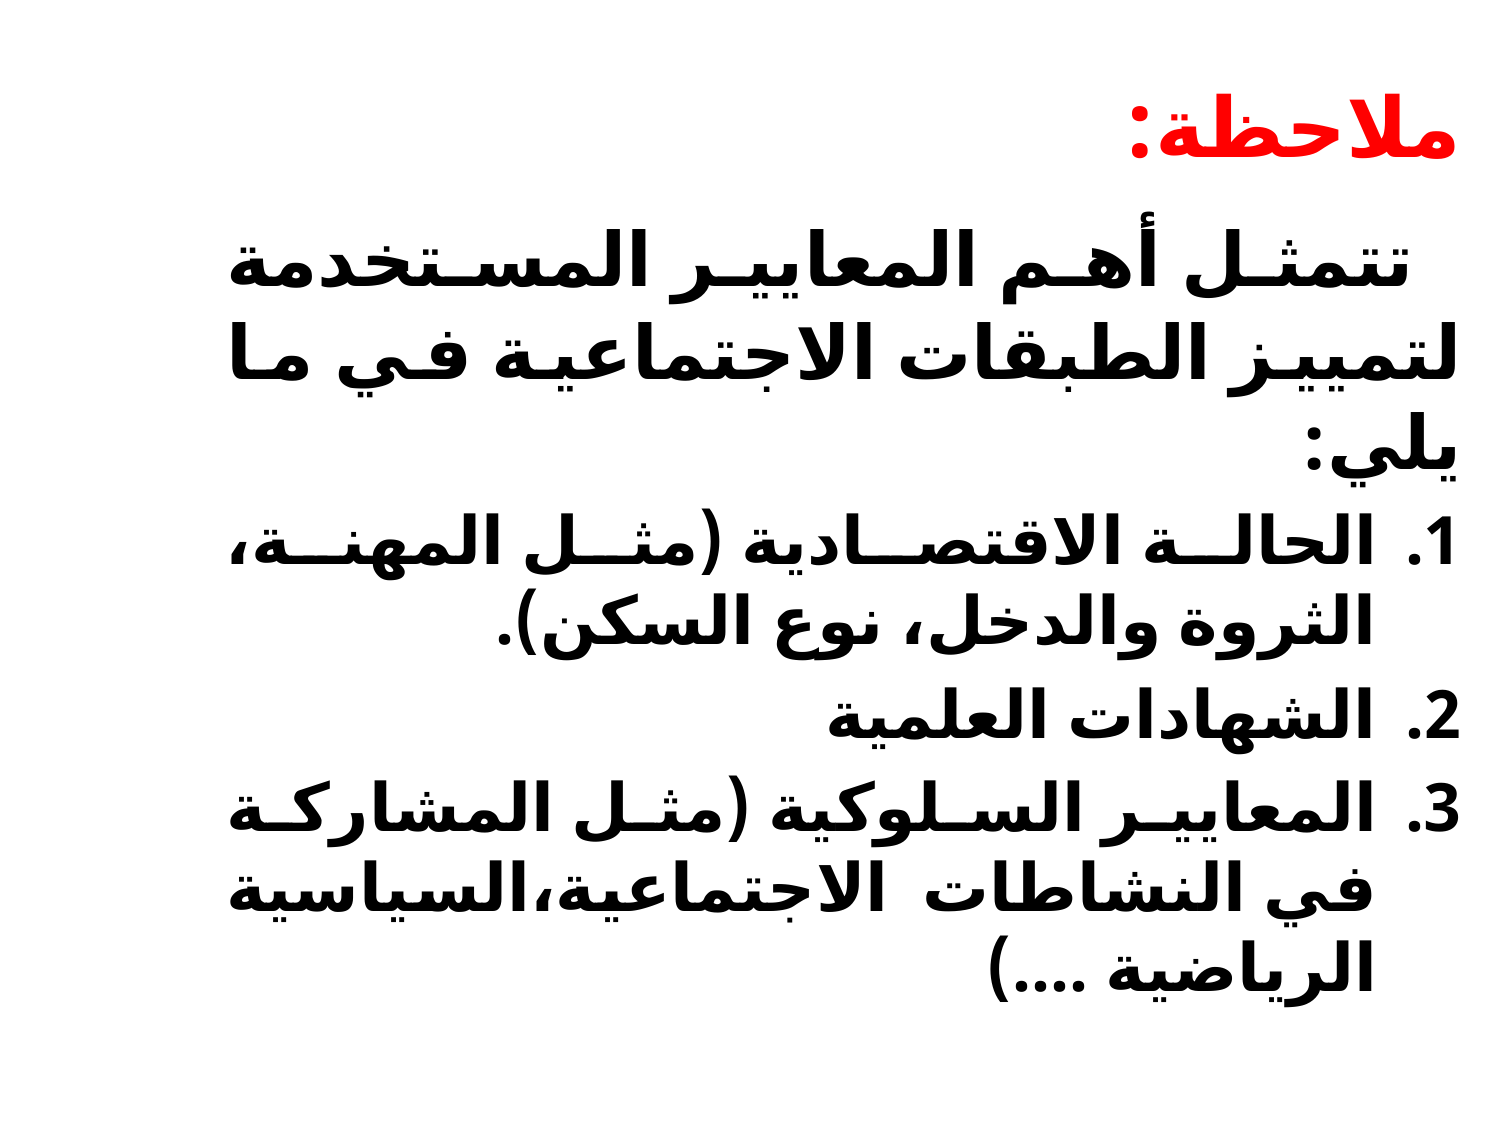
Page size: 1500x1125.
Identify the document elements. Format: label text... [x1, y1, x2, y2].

subtitle ملاحظة: تتمثل أهم المعايير المستخدمة لتمیيز الطبقات الاجتماعیة في ما يلي: الحالة الاقتصادیة (مثل المھنة، الثروة والدخل، نوع السكن). الشھادات العلمیة المعاییر السلوكیة (مثل المشاركة في النشاطات الاجتماعیة،السياسية الرياضية ....) [210, 58, 1477, 1125]
